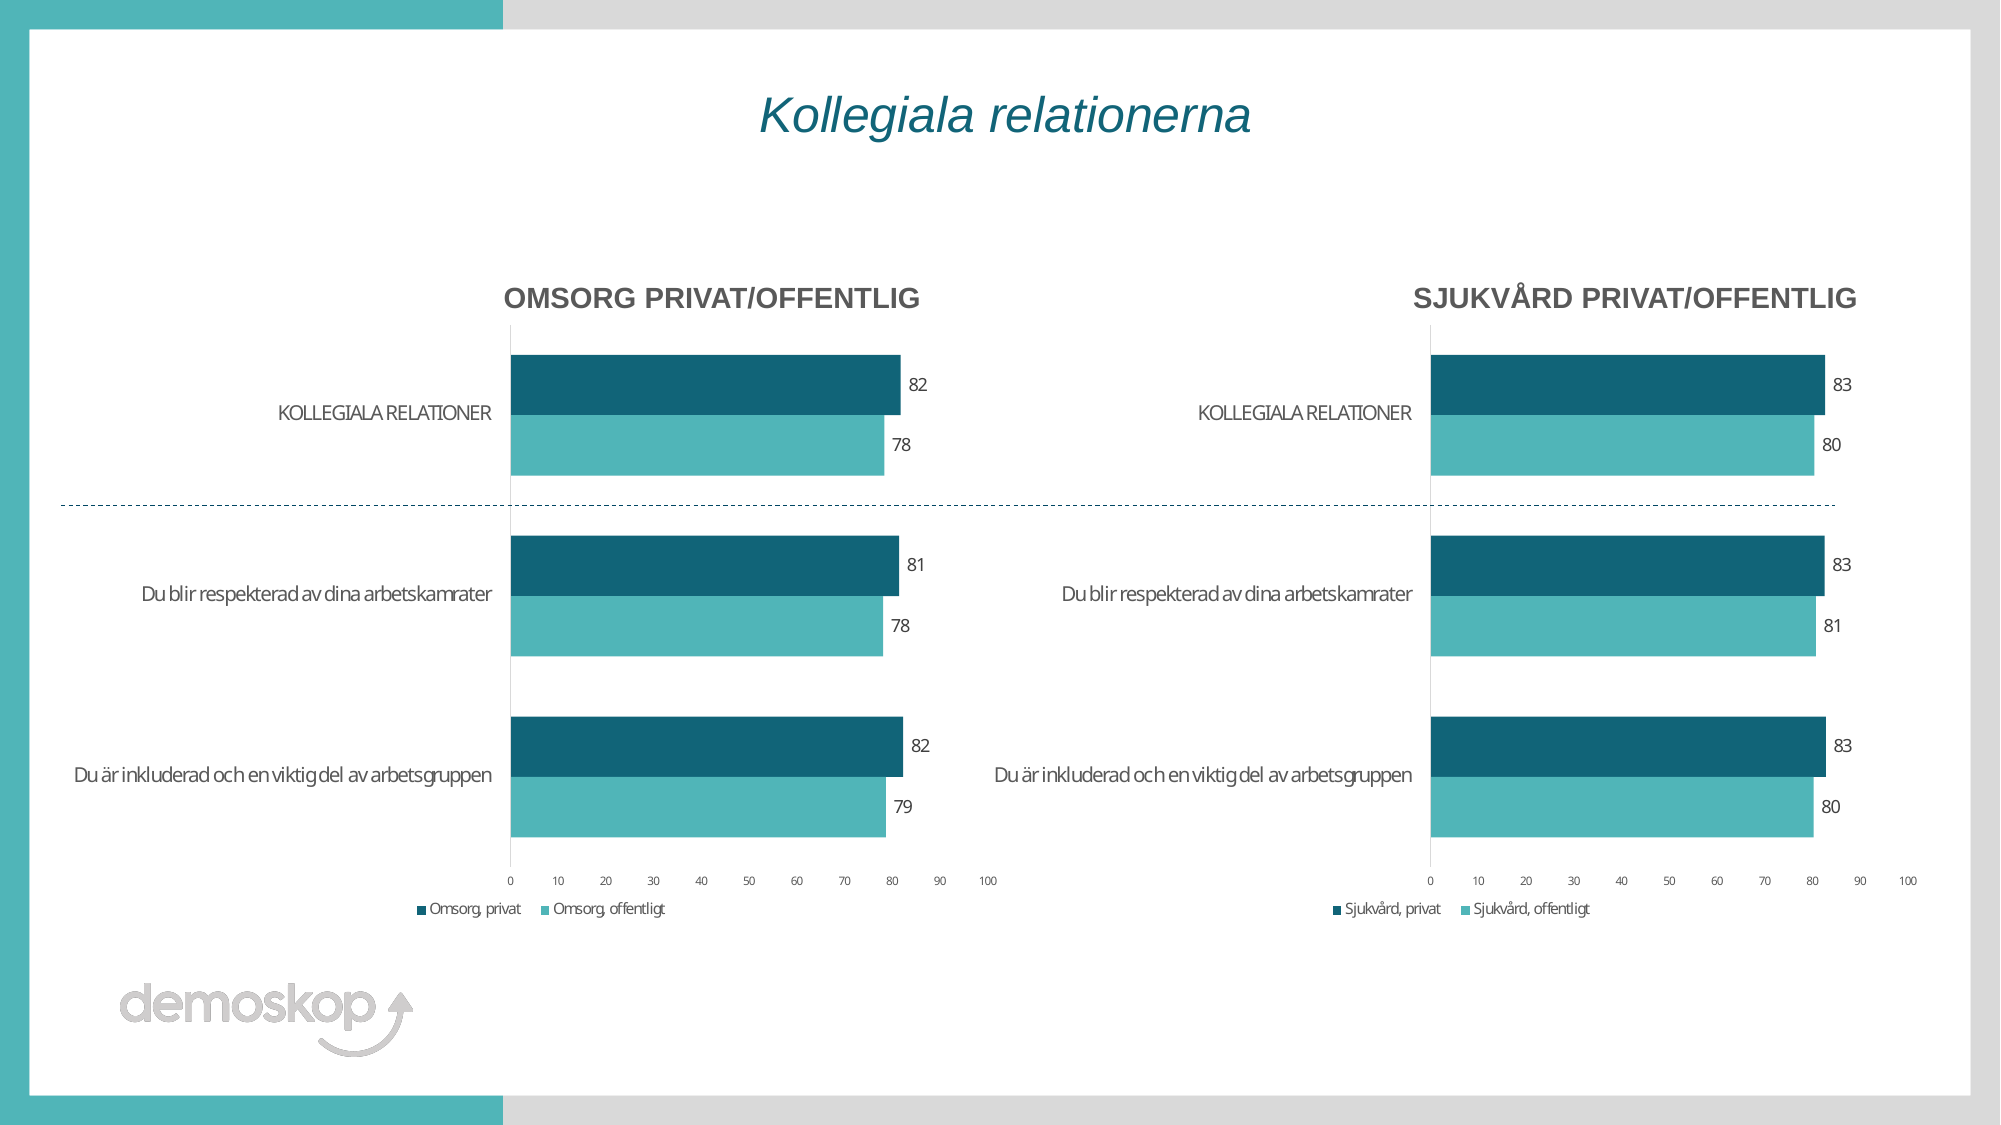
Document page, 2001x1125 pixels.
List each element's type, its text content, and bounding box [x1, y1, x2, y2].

text_box OMSORG PRIVAT/OFFENTLIG [385, 271, 1040, 310]
picture [120, 983, 413, 1057]
text_box Kollegiala relationerna [51, 74, 1961, 150]
picture [64, 310, 1931, 932]
text_box SJUKVÅRD PRIVAT/OFFENTLIG [1308, 271, 1963, 322]
